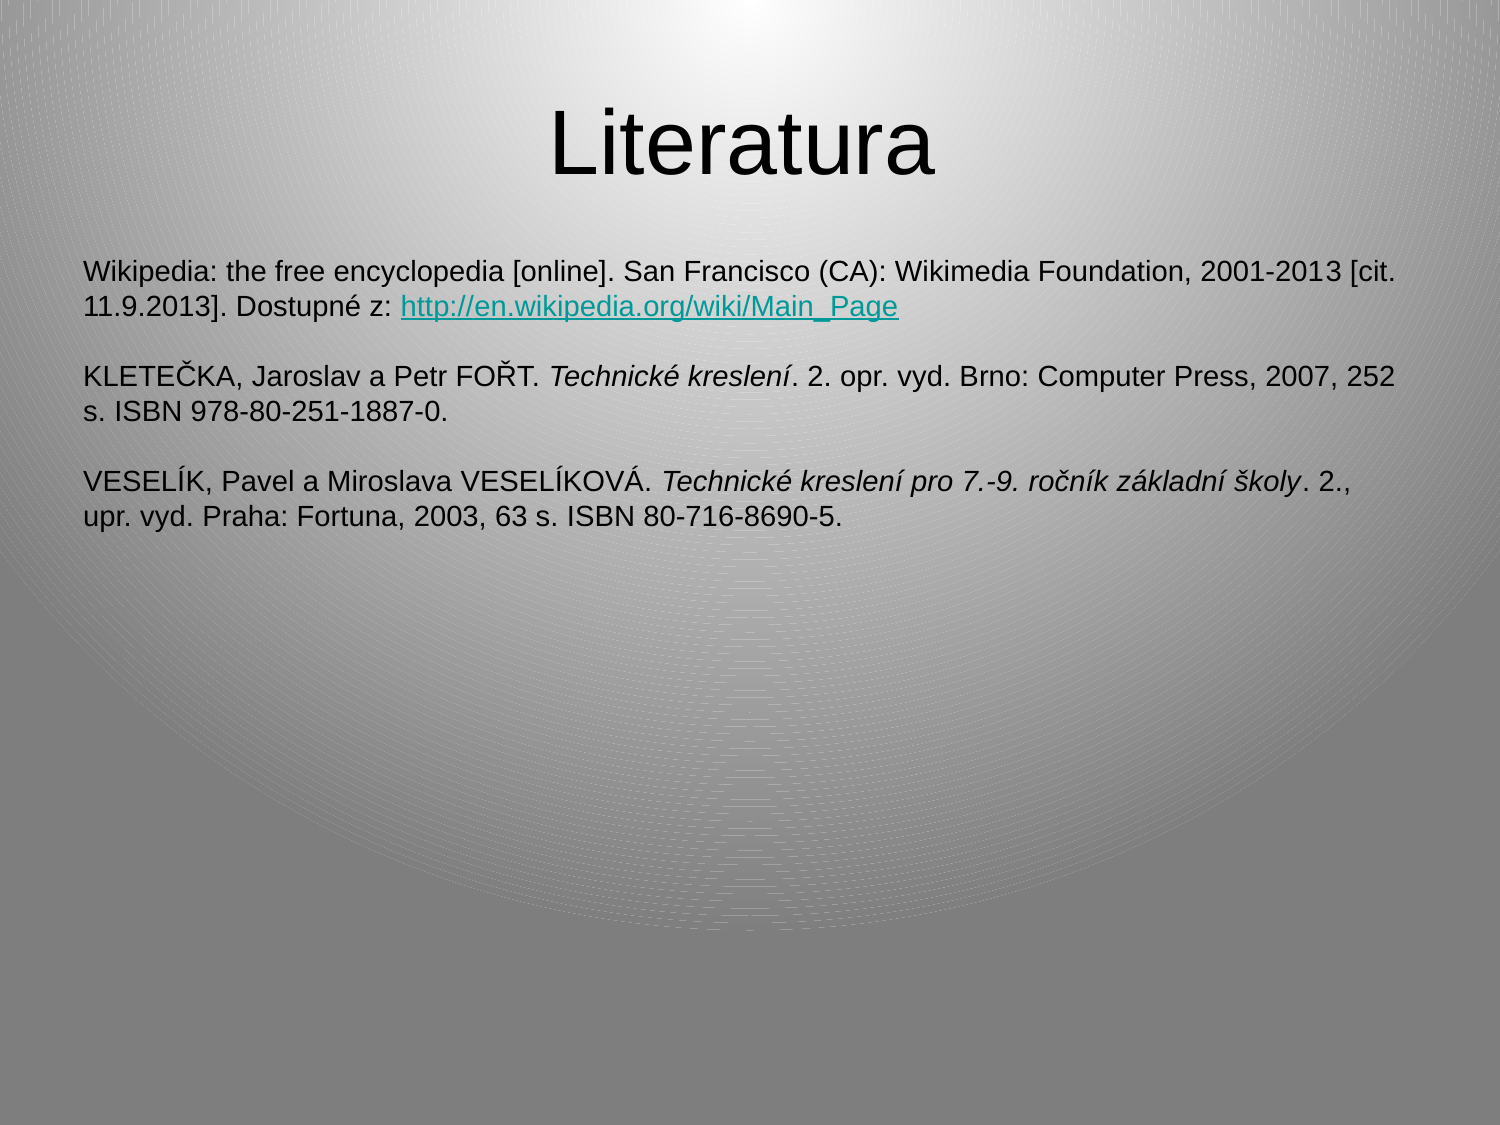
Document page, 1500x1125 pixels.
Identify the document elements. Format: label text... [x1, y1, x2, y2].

text_box Literatura [67, 67, 1418, 209]
text_box Wikipedia: the free encyclopedia [online]. San Francisco (CA): Wikimedia Foundation, 2001-2013 [cit. 11.9.2013]. Dostupné z: http://en.wikipedia.org/wiki/Main_Page KLETEČKA, Jaroslav a Petr FOŘT. Technické kreslení. 2. opr. vyd. Brno: Computer Press, 2007, 252 s. ISBN 978-80-251-1887-0. VESELÍK, Pavel a Miroslava VESELÍKOVÁ. Technické kreslení pro 7.-9. ročník základní školy. 2., upr. vyd. Praha: Fortuna, 2003, 63 s. ISBN 80-716-8690-5. [68, 245, 1420, 540]
